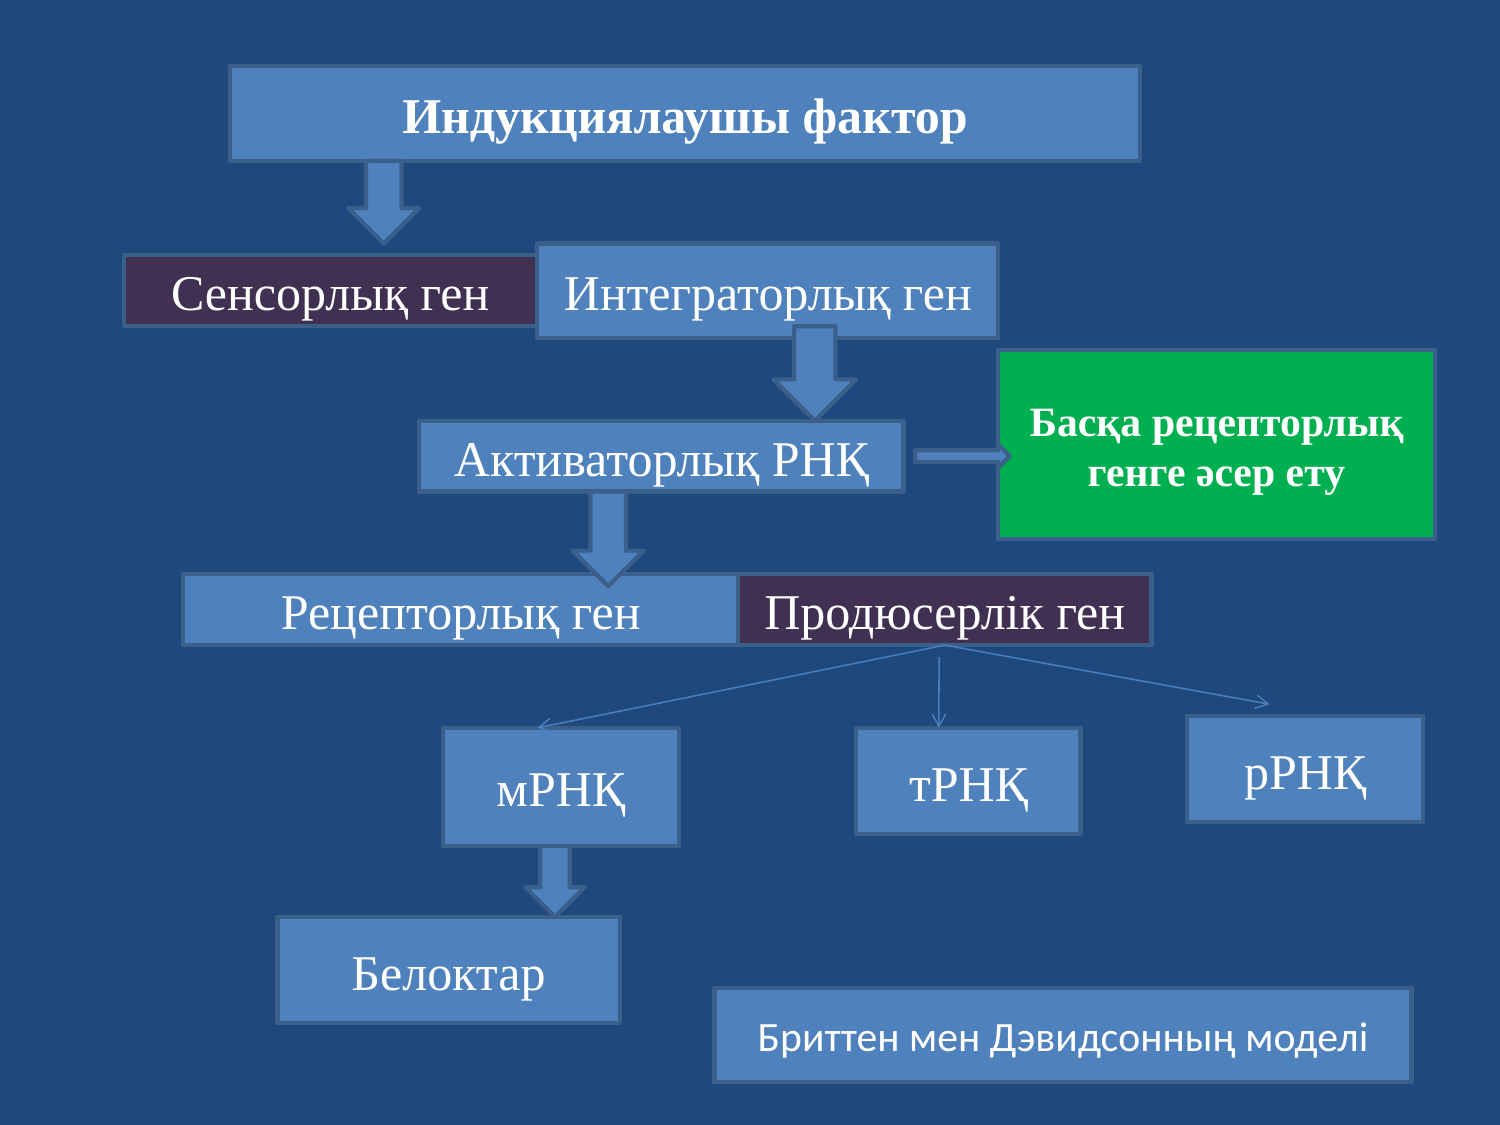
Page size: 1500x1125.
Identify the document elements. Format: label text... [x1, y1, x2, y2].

text_box Продюсерлік ген [1142, 572, 1154, 647]
text_box [523, 843, 587, 919]
text_box Активаторлық РНҚ [417, 419, 906, 494]
text_box рРНҚ [1185, 714, 1425, 824]
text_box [699, 482, 783, 891]
text_box Басқа рецепторлық генге әсер ету [996, 348, 1437, 541]
text_box [913, 442, 1012, 470]
text_box мРНҚ [441, 726, 681, 848]
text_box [1077, 512, 1138, 838]
text_box Бриттен мен Дэвидсонның моделі [712, 986, 1414, 1084]
text_box [771, 324, 859, 423]
text_box [570, 489, 646, 589]
text_box [346, 158, 422, 246]
text_box Индукциялаушы фактор [228, 64, 1142, 163]
text_box Сенсорлық ген [122, 253, 535, 328]
text_box тРНҚ [854, 726, 1072, 836]
text_box Рецепторлық ген [181, 572, 694, 647]
text_box Интеграторлық ген [535, 241, 1000, 340]
text_box Продюсерлік ген [787, 572, 1072, 647]
text_box Белоктар [275, 915, 622, 1025]
